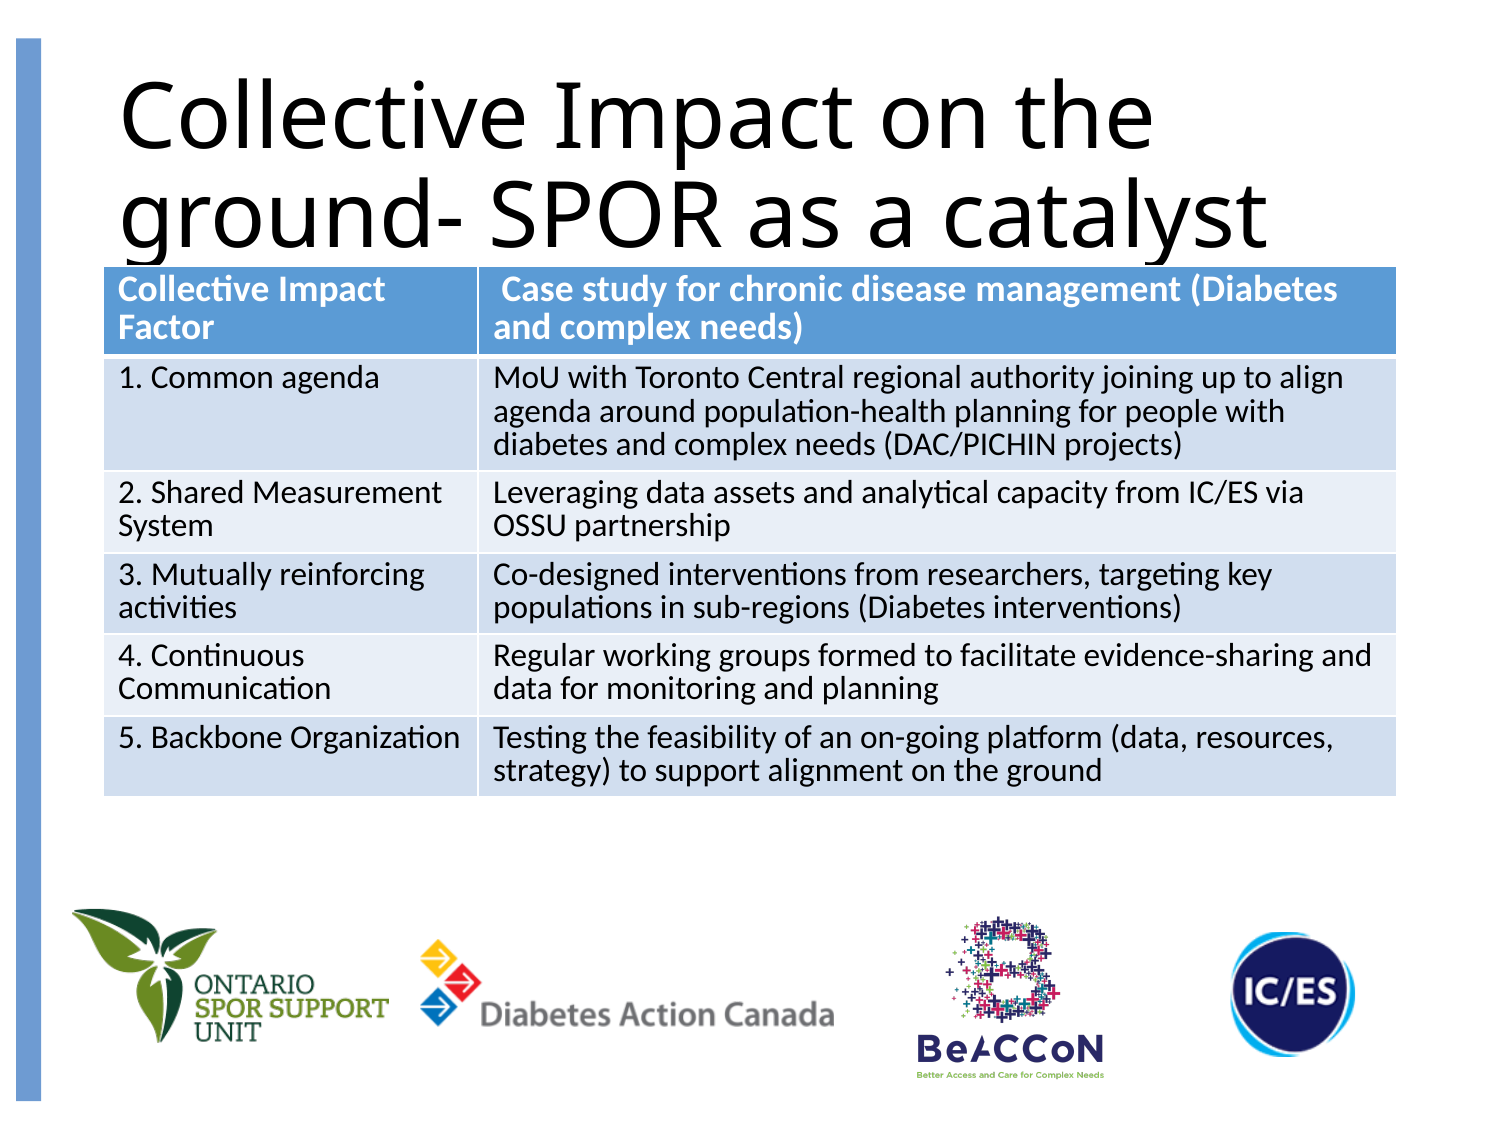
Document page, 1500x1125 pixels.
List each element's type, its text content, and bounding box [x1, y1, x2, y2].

table_cell Testing the feasibility of an on-going platform (data, resources, strategy) to support alignment on the ground [479, 717, 1396, 796]
title Collective Impact on the ground- SPOR as a catalyst [103, 59, 1397, 265]
table_cell 5. Backbone Organization [104, 717, 477, 796]
table_cell Co-designed interventions from researchers, targeting key populations in sub-regions (Diabetes interventions) [479, 554, 1396, 633]
table_header Case study for chronic disease management (Diabetes and complex needs) [479, 267, 1396, 354]
table_cell 3. Mutually reinforcing activities [104, 554, 477, 633]
table_cell MoU with Toronto Central regional authority joining up to align agenda around population-health planning for people with diabetes and complex needs (DAC/PICHIN projects) [479, 359, 1396, 470]
picture [70, 894, 834, 1062]
table_cell 4. Continuous Communication [104, 635, 477, 715]
table_cell Leveraging data assets and analytical capacity from IC/ES via OSSU partnership [479, 472, 1396, 552]
table_cell Regular working groups formed to facilitate evidence-sharing and data for monitoring and planning [479, 635, 1396, 715]
table_header Collective Impact Factor [104, 267, 477, 354]
picture [1229, 931, 1369, 1057]
picture [913, 913, 1108, 1082]
table_cell 1. Common agenda [104, 359, 477, 470]
table_cell 2. Shared Measurement System [104, 472, 477, 552]
